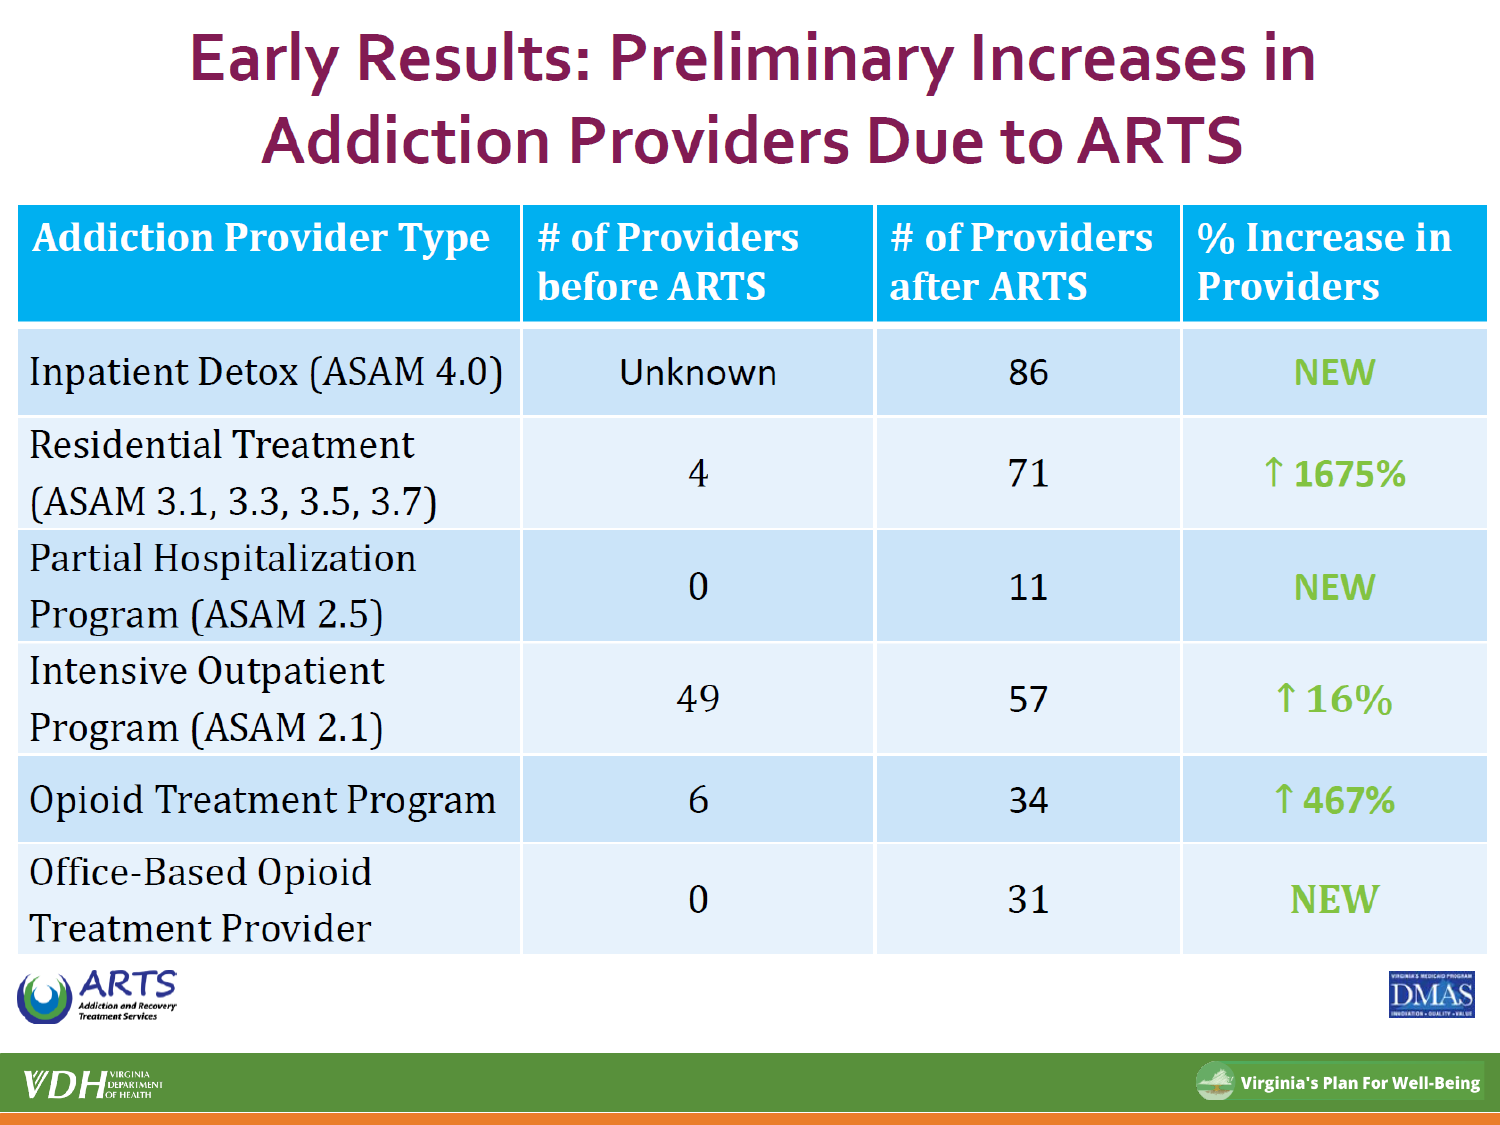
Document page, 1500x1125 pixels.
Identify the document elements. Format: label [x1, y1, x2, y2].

picture [399, 224, 422, 250]
picture [1432, 231, 1439, 250]
picture [1299, 281, 1310, 299]
picture [1253, 281, 1261, 299]
picture [1199, 224, 1204, 239]
picture [1229, 238, 1234, 253]
picture [424, 231, 437, 259]
picture [180, 231, 188, 250]
picture [362, 231, 369, 240]
picture [1221, 239, 1226, 253]
picture [158, 231, 164, 250]
picture [1225, 281, 1239, 299]
picture [1345, 241, 1353, 250]
picture [280, 231, 288, 250]
picture [1207, 224, 1225, 252]
picture [193, 231, 200, 250]
picture [1263, 231, 1270, 250]
picture [373, 231, 387, 250]
picture [1250, 224, 1256, 250]
picture [292, 231, 304, 250]
picture [34, 224, 56, 250]
picture [1355, 231, 1362, 250]
picture [1207, 224, 1212, 238]
picture [1418, 231, 1424, 250]
picture [1386, 231, 1400, 250]
picture [1312, 272, 1318, 299]
picture [97, 223, 104, 250]
picture [1324, 281, 1338, 299]
picture [482, 231, 489, 240]
picture [326, 223, 345, 250]
picture [269, 231, 277, 250]
picture [448, 231, 467, 259]
picture [1346, 281, 1354, 299]
picture [122, 231, 135, 250]
picture [1367, 231, 1381, 250]
picture [304, 231, 310, 242]
picture [169, 231, 177, 250]
picture [85, 231, 96, 250]
picture [1287, 281, 1293, 299]
picture [1440, 231, 1449, 250]
picture [24, 1070, 163, 1100]
picture [228, 224, 247, 250]
picture [1265, 281, 1282, 299]
picture [142, 226, 153, 250]
picture [437, 231, 443, 242]
picture [1307, 231, 1321, 250]
picture [1335, 281, 1341, 289]
picture [110, 231, 116, 250]
picture [60, 231, 71, 250]
picture [351, 231, 365, 250]
picture [1364, 281, 1378, 299]
picture [1335, 231, 1342, 240]
picture [202, 231, 211, 250]
picture [72, 223, 79, 250]
picture [1272, 231, 1281, 250]
picture [1201, 273, 1219, 299]
picture [314, 231, 321, 250]
picture [1242, 281, 1250, 299]
picture [471, 231, 485, 250]
picture [1324, 231, 1339, 250]
picture [17, 24, 1488, 1024]
picture [1187, 1061, 1485, 1100]
picture [1397, 231, 1404, 240]
picture [1287, 231, 1300, 250]
picture [252, 231, 266, 250]
